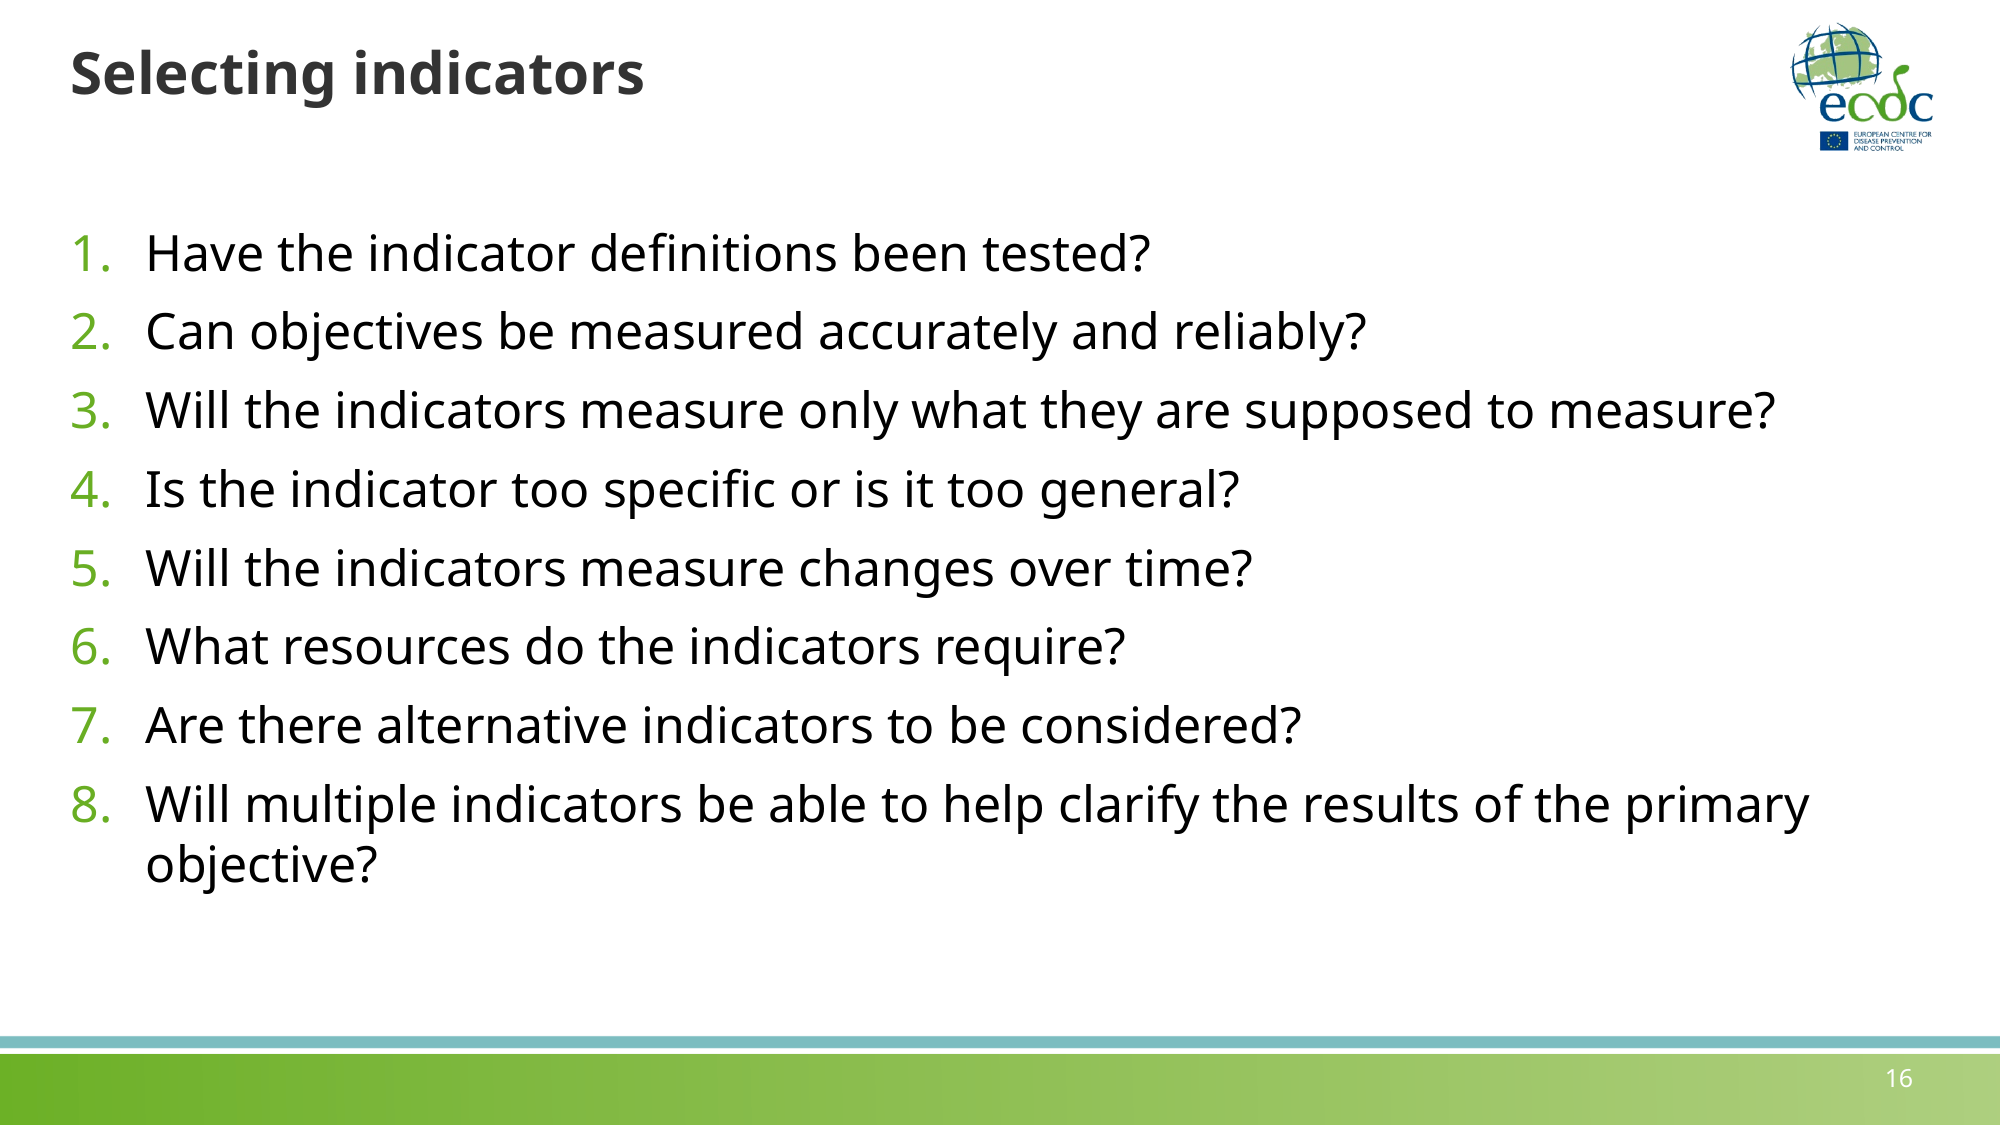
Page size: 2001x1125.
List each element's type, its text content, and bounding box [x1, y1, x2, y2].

list Have the indicator definitions been tested? Can objectives be measured accurately and reliably? Will the indicators measure only what they are supposed to measure? Is the indicator too specific or is it too general? Will the indicators measure changes over time? What resources do the indicators require? Are there alternative indicators to be considered? Will multiple indicators be able to help clarify the results of the primary objective? [70, 220, 1936, 1025]
slide_number 16 [1494, 1062, 1914, 1123]
picture [0, 0, 2000, 1125]
title Selecting indicators [70, 43, 1764, 178]
